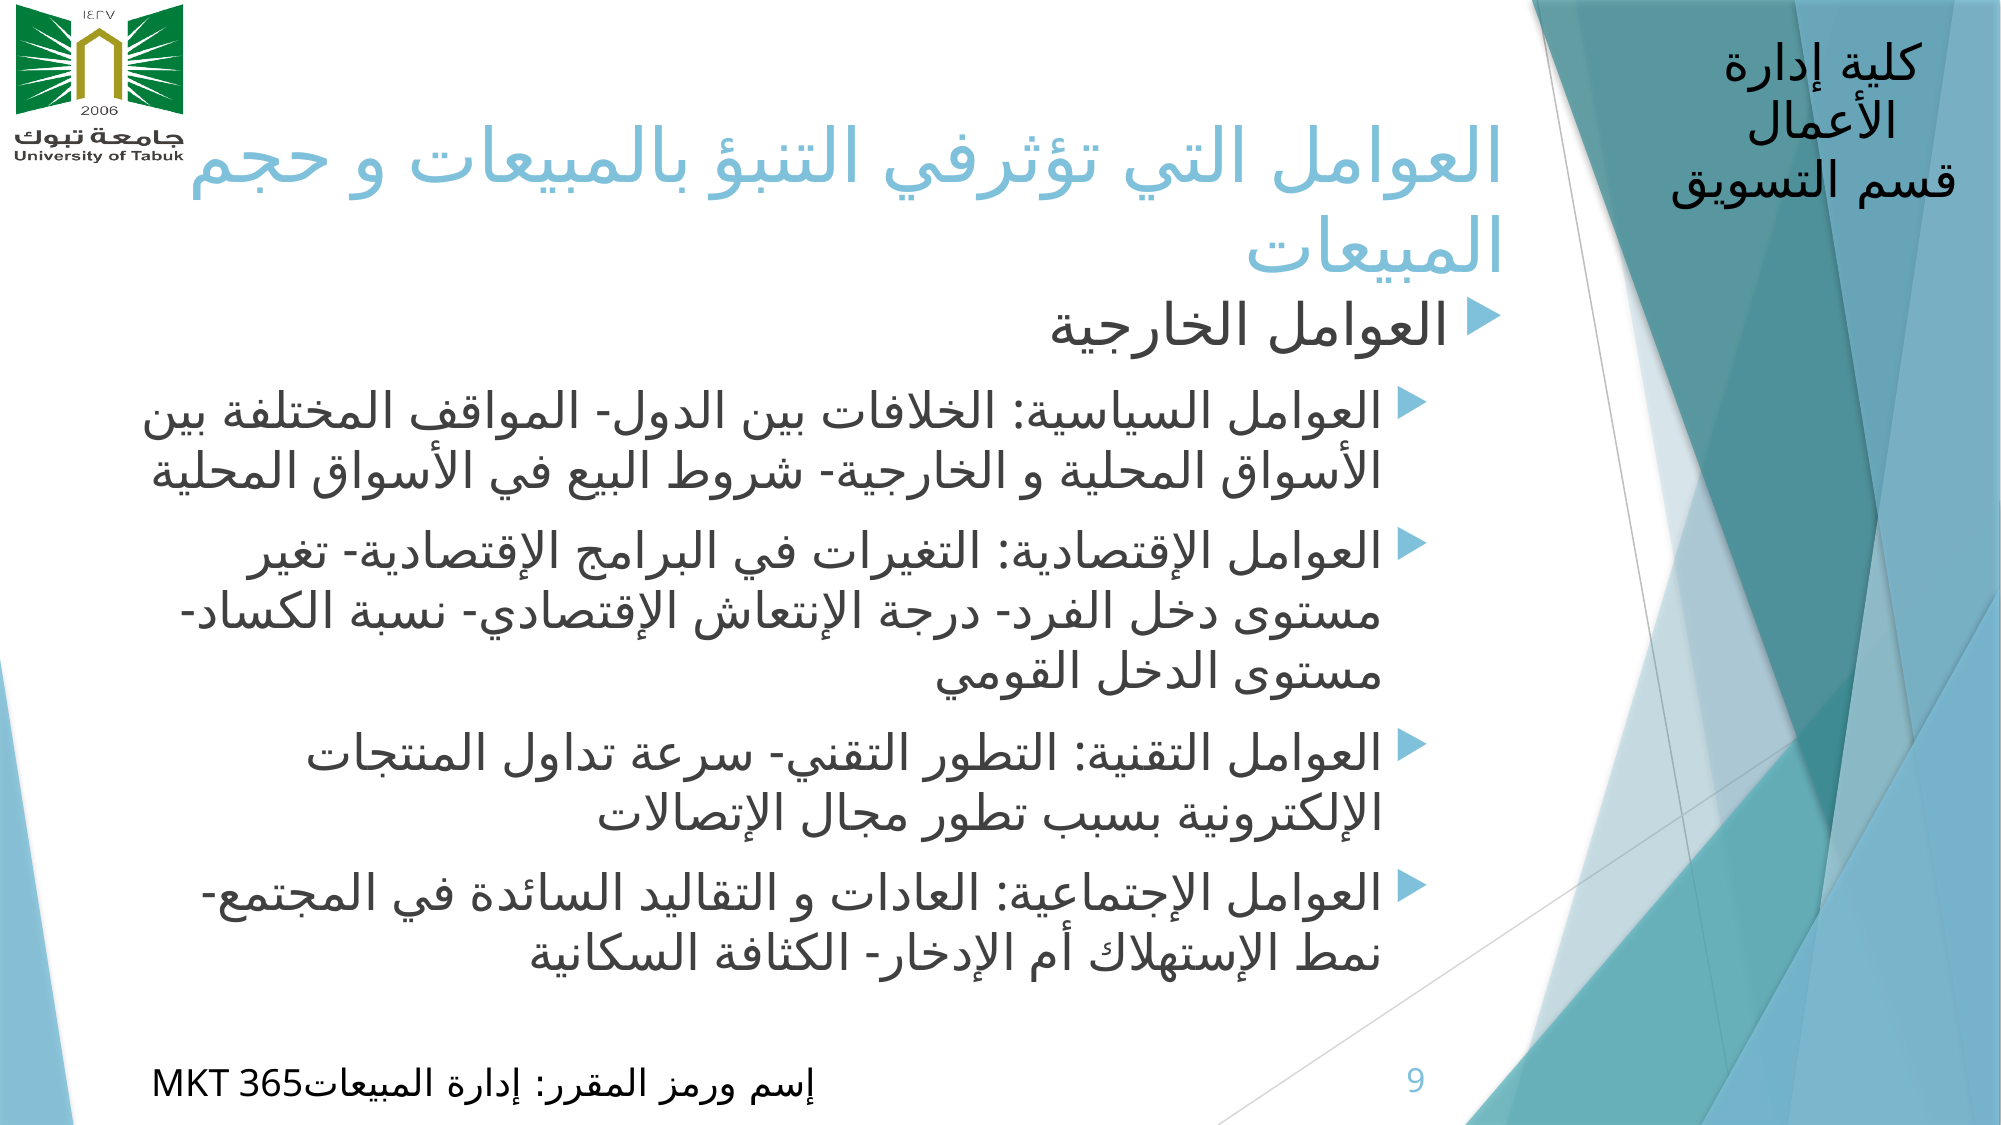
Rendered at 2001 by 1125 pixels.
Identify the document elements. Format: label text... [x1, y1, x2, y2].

title العوامل التي تؤثرفي التنبؤ بالمبيعات و حجم المبيعات [111, 99, 1522, 279]
list العوامل الخارجية العوامل السياسية: الخلافات بين الدول- المواقف المختلفة بين الأسواق المحلية و الخارجية- شروط البيع في الأسواق المحلية العوامل الإقتصادية: التغيرات في البرامج الإقتصادية- تغير مستوى دخل الفرد- درجة الإنتعاش الإقتصادي- نسبة الكساد- مستوى الدخل القومي العوامل التقنية: التطور التقني- سرعة تداول المنتجات الإلكترونية بسبب تطور مجال الإتصالات العوامل الإجتماعية: العادات و التقاليد السائدة في المجتمع- نمط الإستهلاك أم الإدخار- الكثافة السكانية [111, 279, 1522, 1039]
slide_number 9 [1359, 1051, 1472, 1112]
picture [8, 0, 189, 165]
